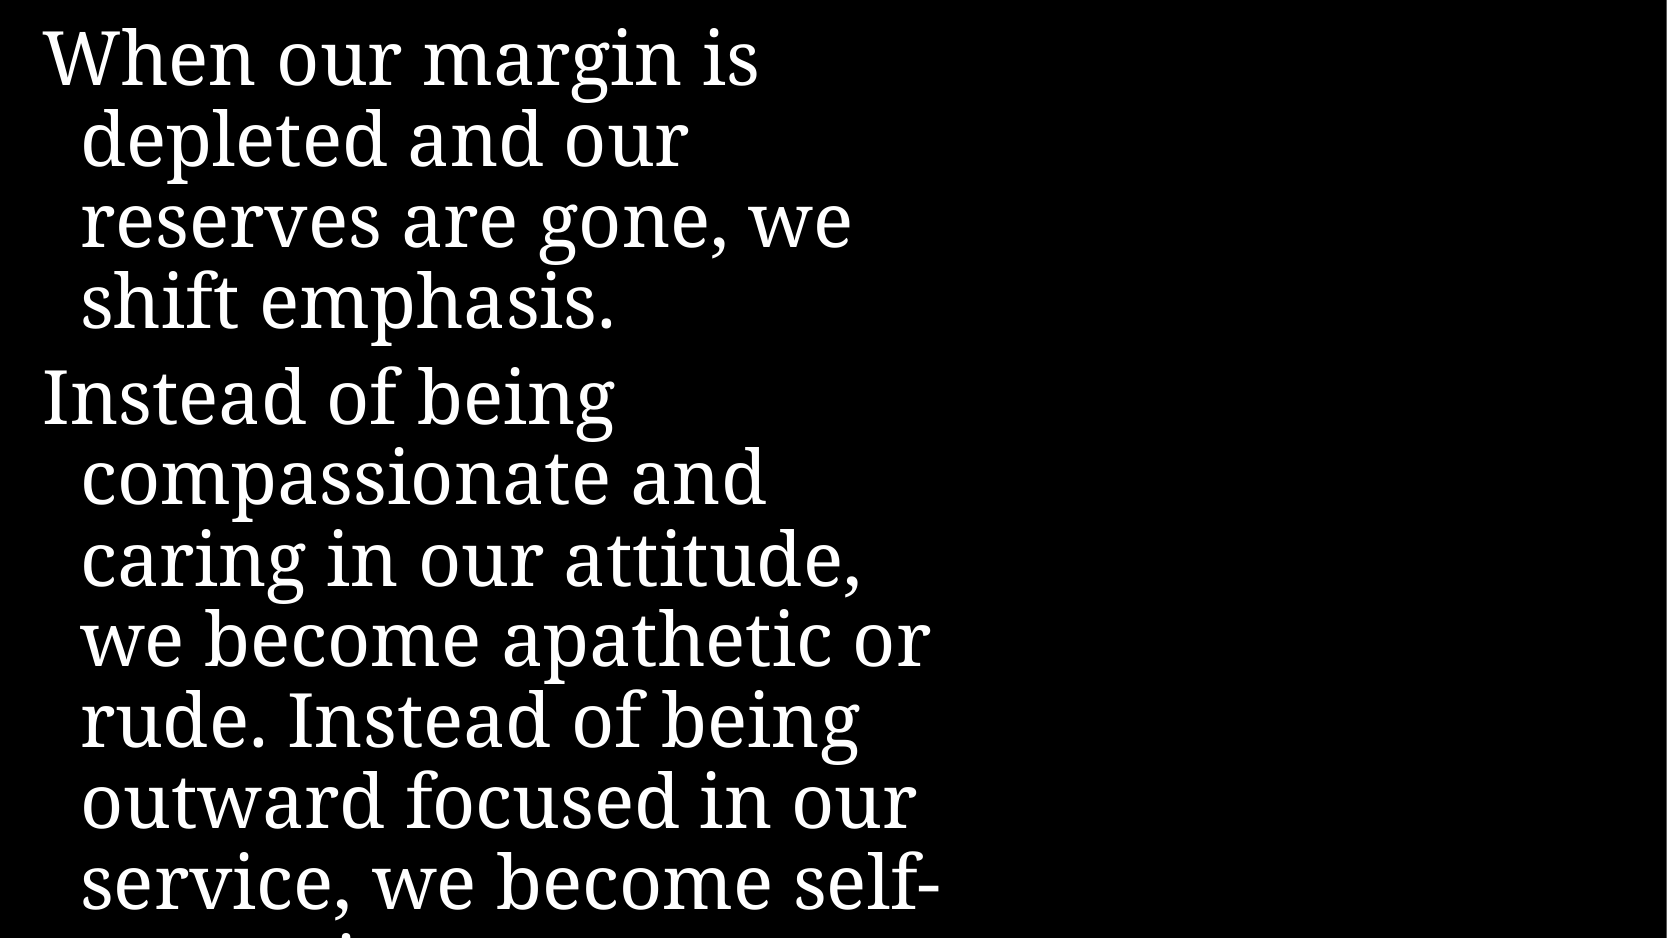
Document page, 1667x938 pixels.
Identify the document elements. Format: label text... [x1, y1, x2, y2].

list When our margin is depleted and our reserves are gone, we shift emphasis. Instead of being compassionate and caring in our attitude, we become apathetic or rude. Instead of being outward focused in our service, we become self-protective. [27, 12, 996, 919]
